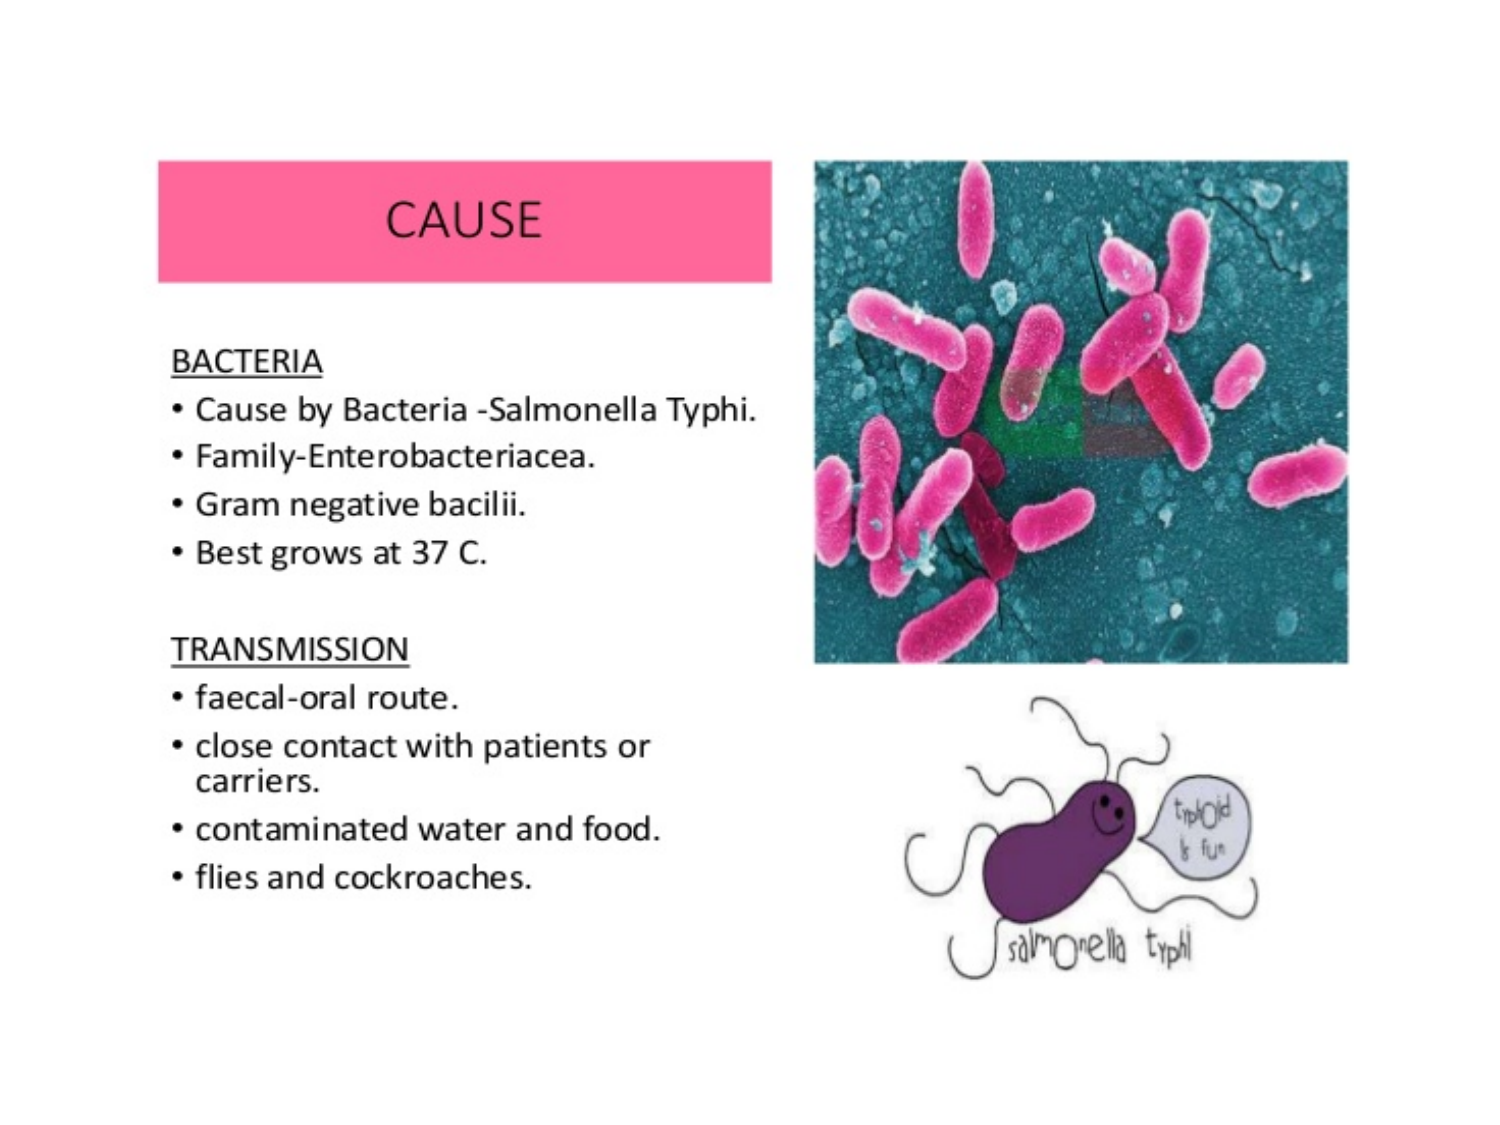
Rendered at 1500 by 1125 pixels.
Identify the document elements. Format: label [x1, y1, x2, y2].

picture [112, 112, 1413, 1038]
